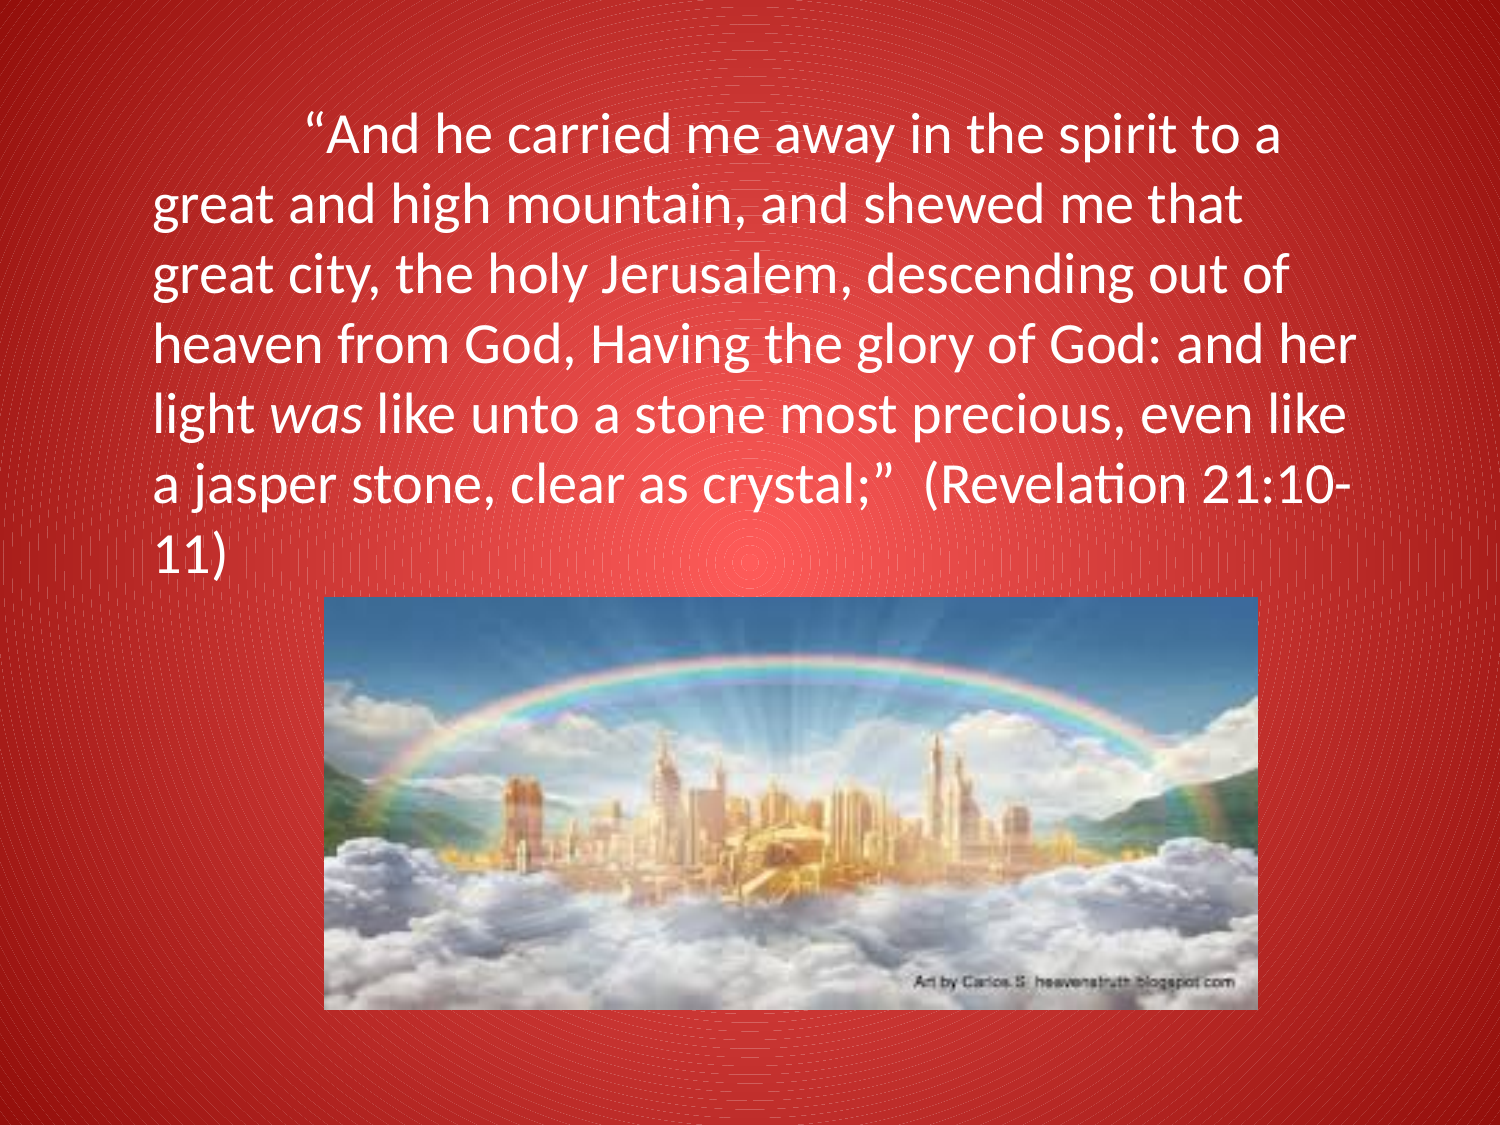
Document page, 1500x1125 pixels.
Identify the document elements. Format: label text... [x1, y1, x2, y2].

text_box “And he carried me away in the spirit to a great and high mountain, and shewed me that great city, the holy Jerusalem, descending out of heaven from God, Having the glory of God: and her light was like unto a stone most precious, even like a jasper stone, clear as crystal;” (Revelation 21:10-11) [137, 87, 1375, 593]
picture [324, 597, 1259, 1011]
